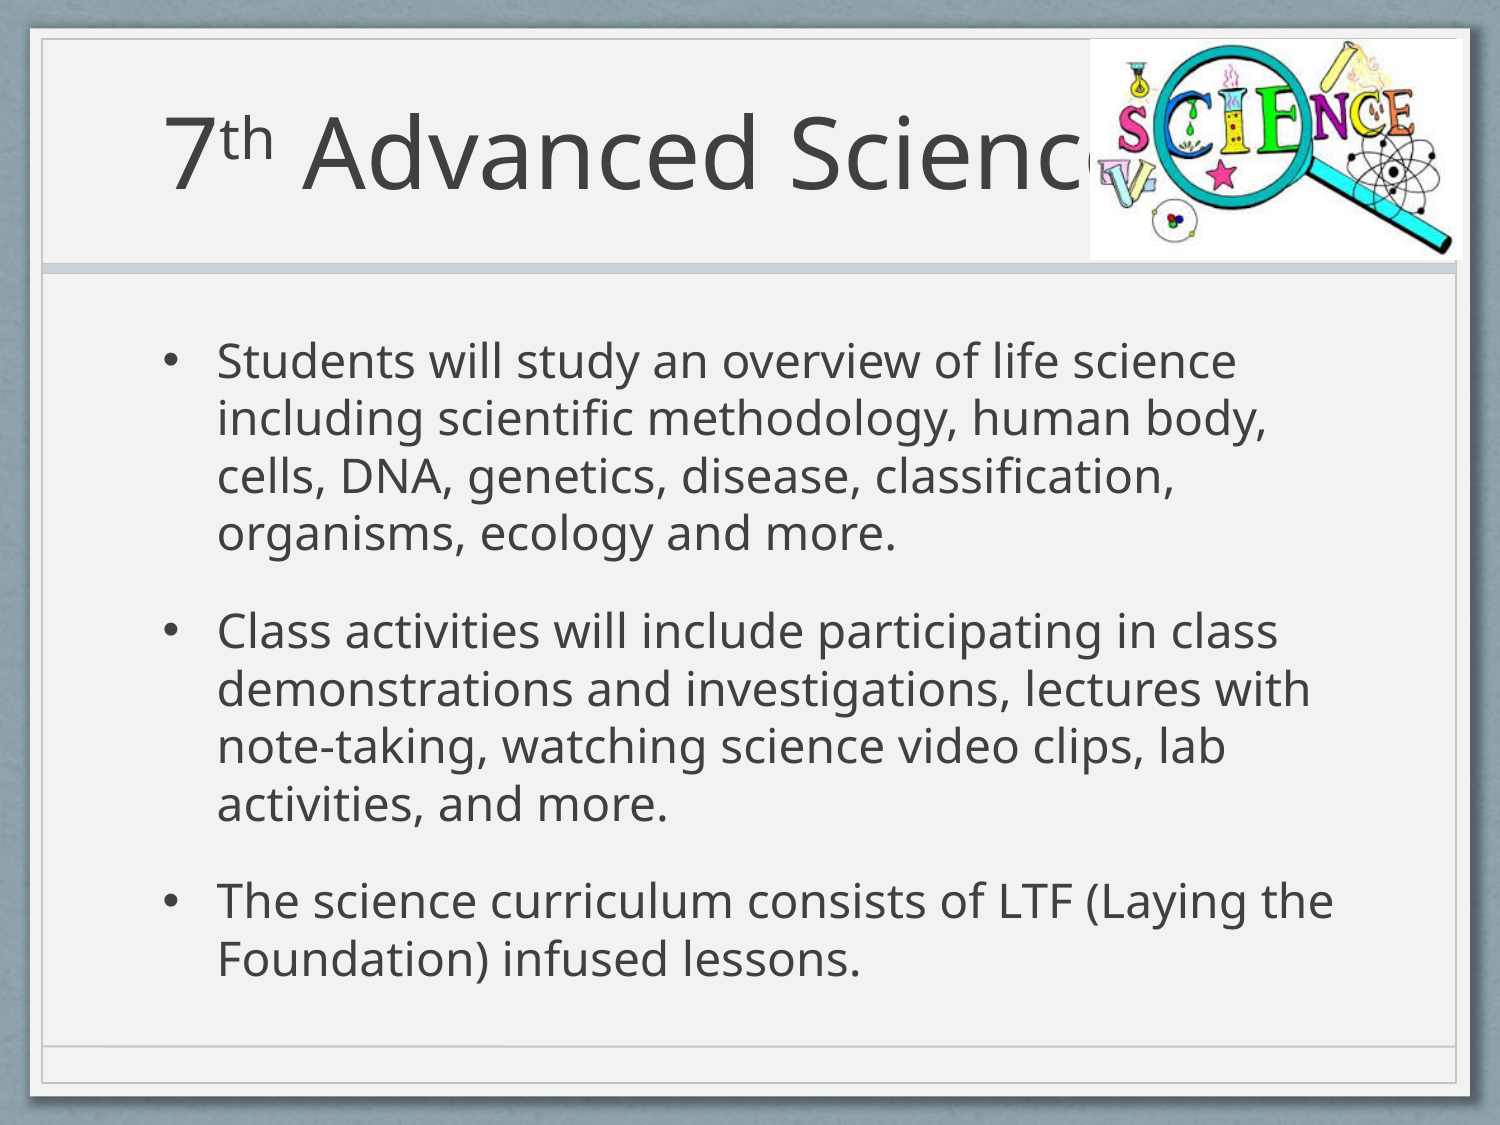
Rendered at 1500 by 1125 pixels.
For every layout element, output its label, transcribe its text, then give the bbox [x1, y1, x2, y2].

title 7th Advanced Science [147, 40, 1084, 260]
list Students will study an overview of life science including scientific methodology, human body, cells, DNA, genetics, disease, classification, organisms, ecology and more. Class activities will include participating in class demonstrations and investigations, lectures with note-taking, watching science video clips, lab activities, and more. The science curriculum consists of LTF (Laying the Foundation) infused lessons. [147, 322, 1353, 995]
picture [1090, 39, 1464, 261]
